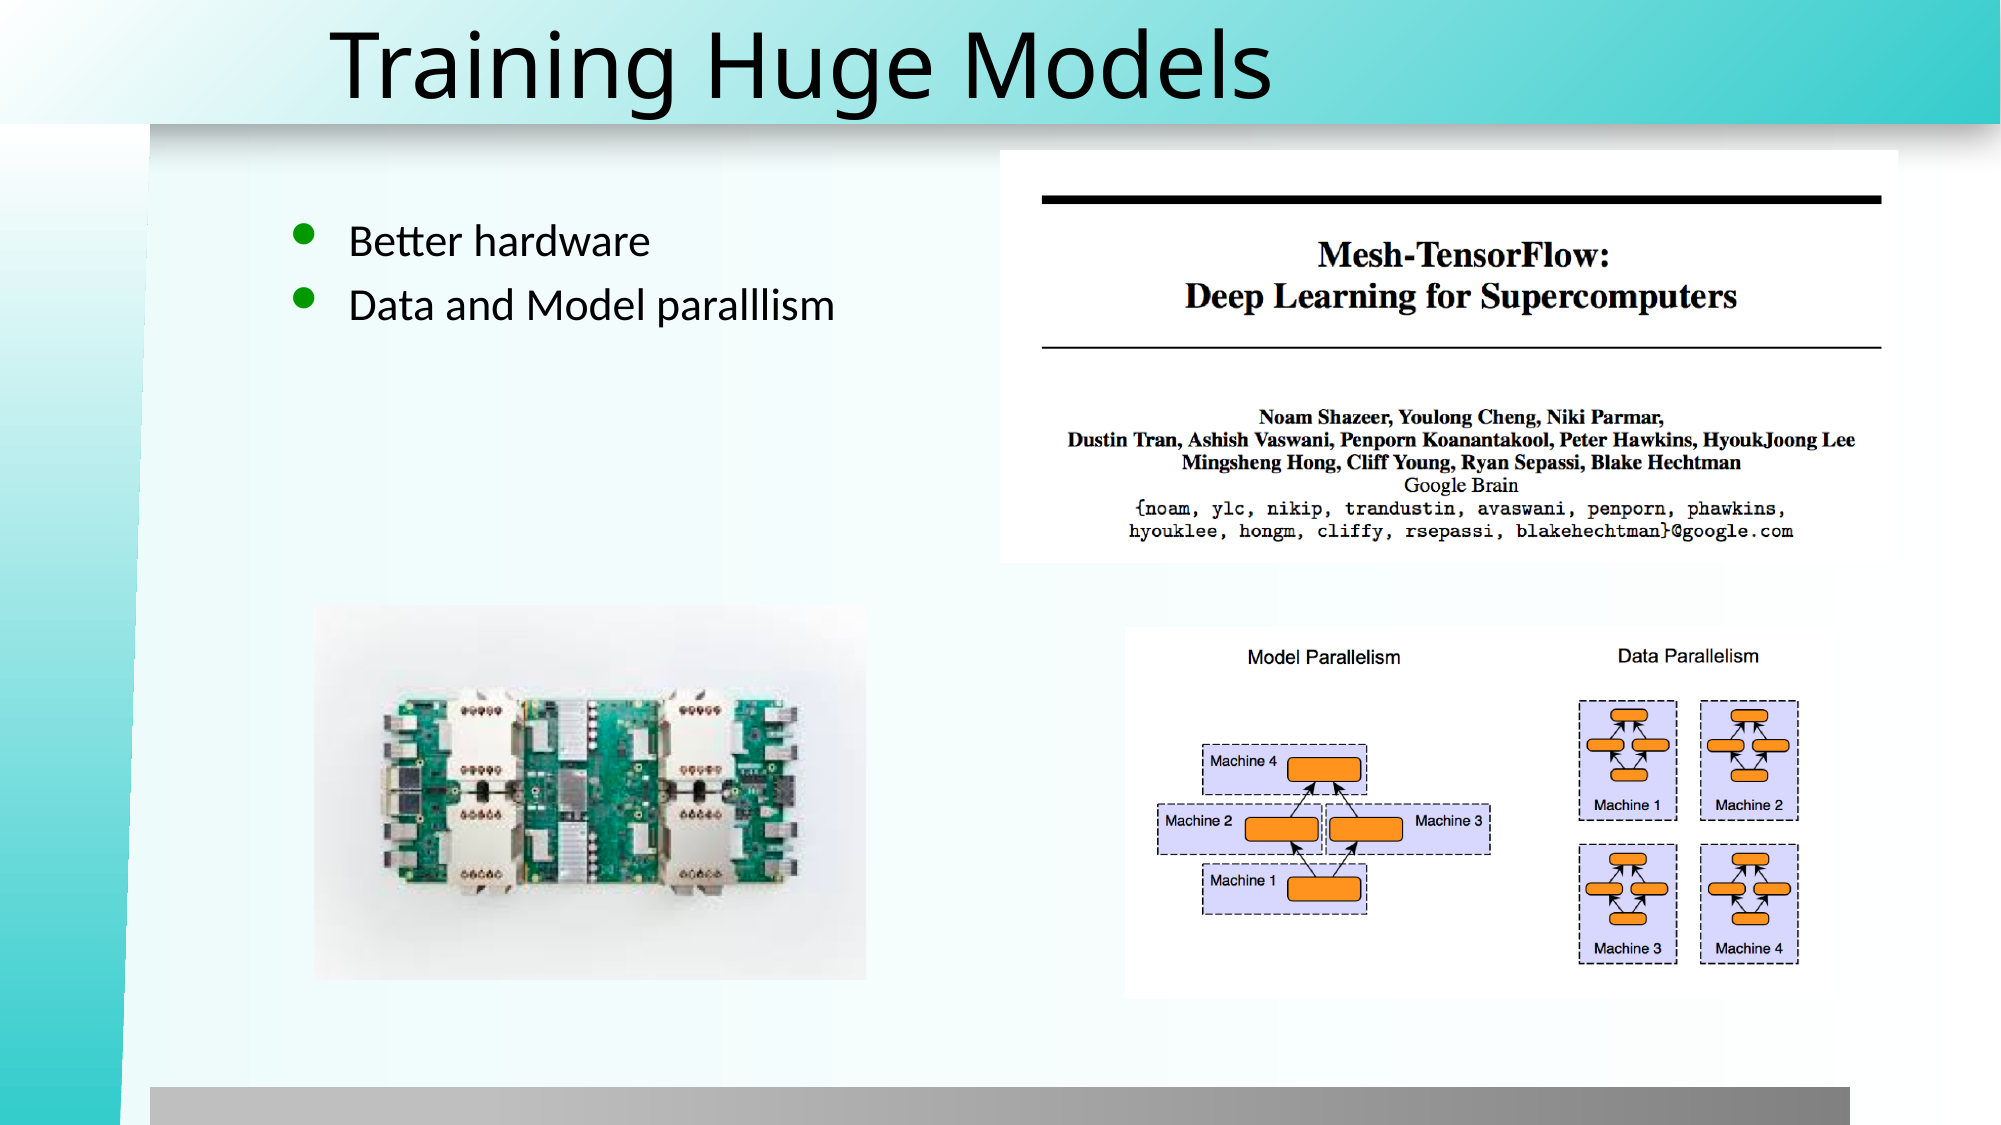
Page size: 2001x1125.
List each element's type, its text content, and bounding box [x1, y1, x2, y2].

picture [313, 605, 867, 980]
list Better hardware Data and Model paralllism [274, 203, 984, 449]
title Training Huge Models [313, 0, 2000, 125]
picture [1124, 627, 1838, 1000]
picture [999, 149, 1899, 563]
